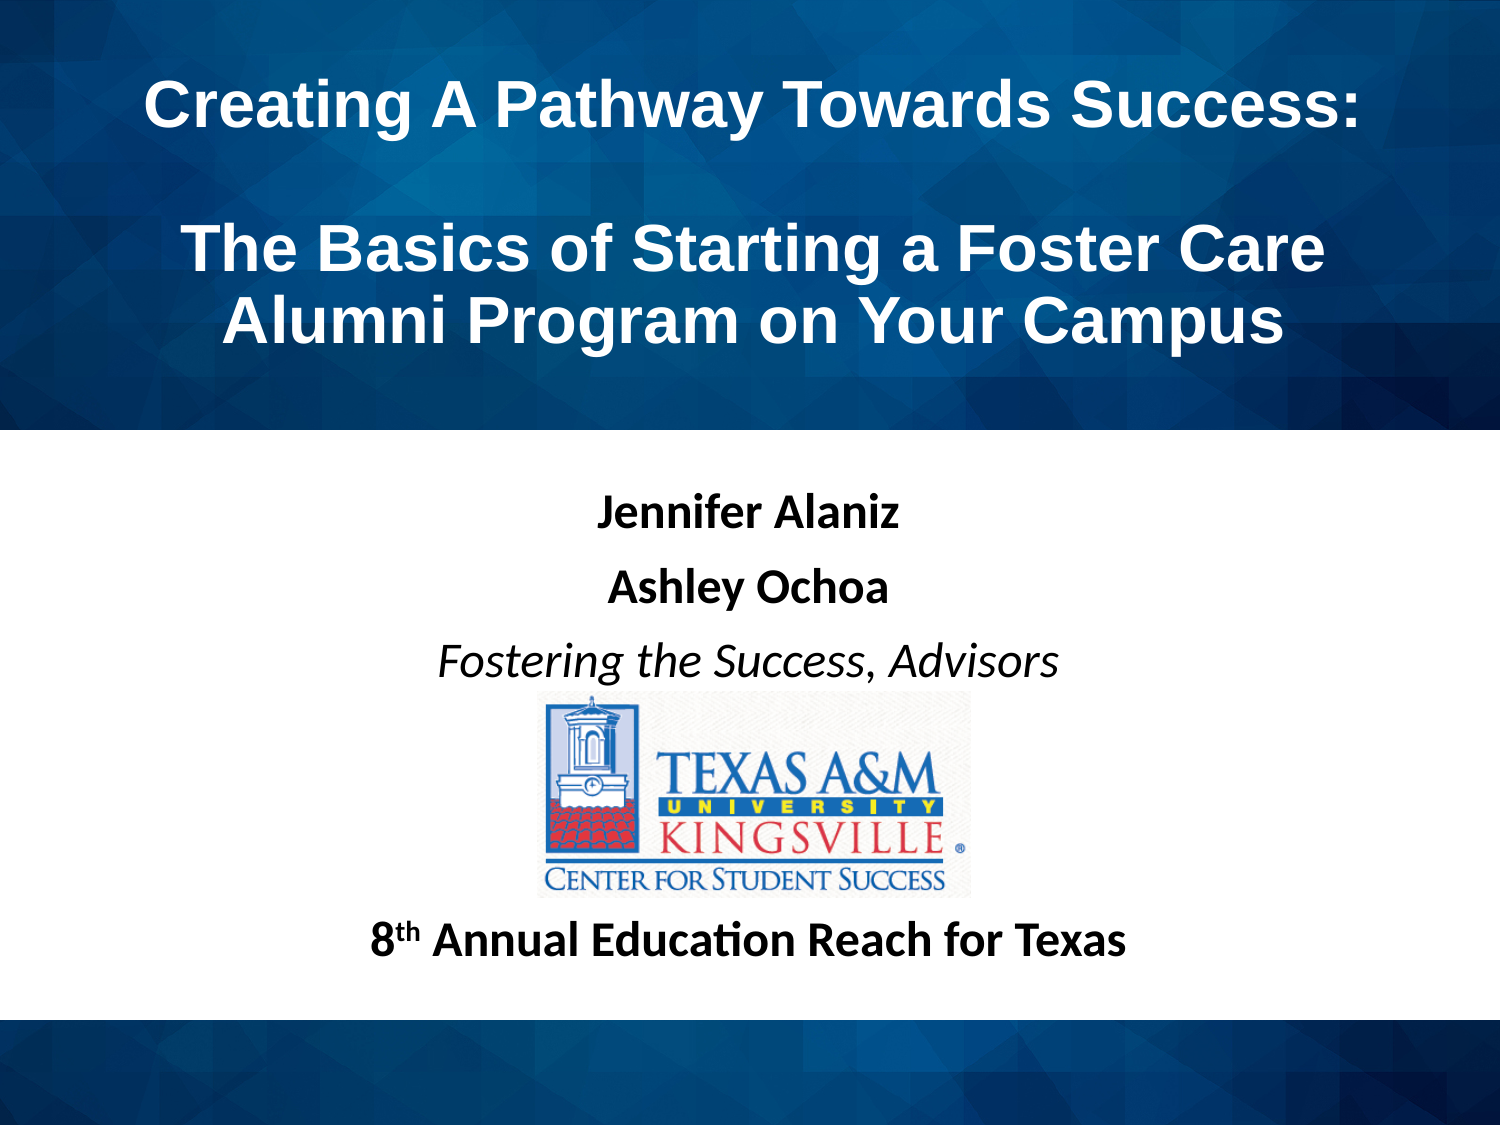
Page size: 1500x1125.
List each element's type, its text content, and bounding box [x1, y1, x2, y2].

subtitle Jennifer Alaniz Ashley Ochoa Fostering the Success, Advisors 8th Annual Education Reach for Texas [111, 430, 1387, 1019]
picture [0, 1019, 1500, 1125]
picture [537, 691, 971, 898]
picture [0, 0, 1500, 430]
